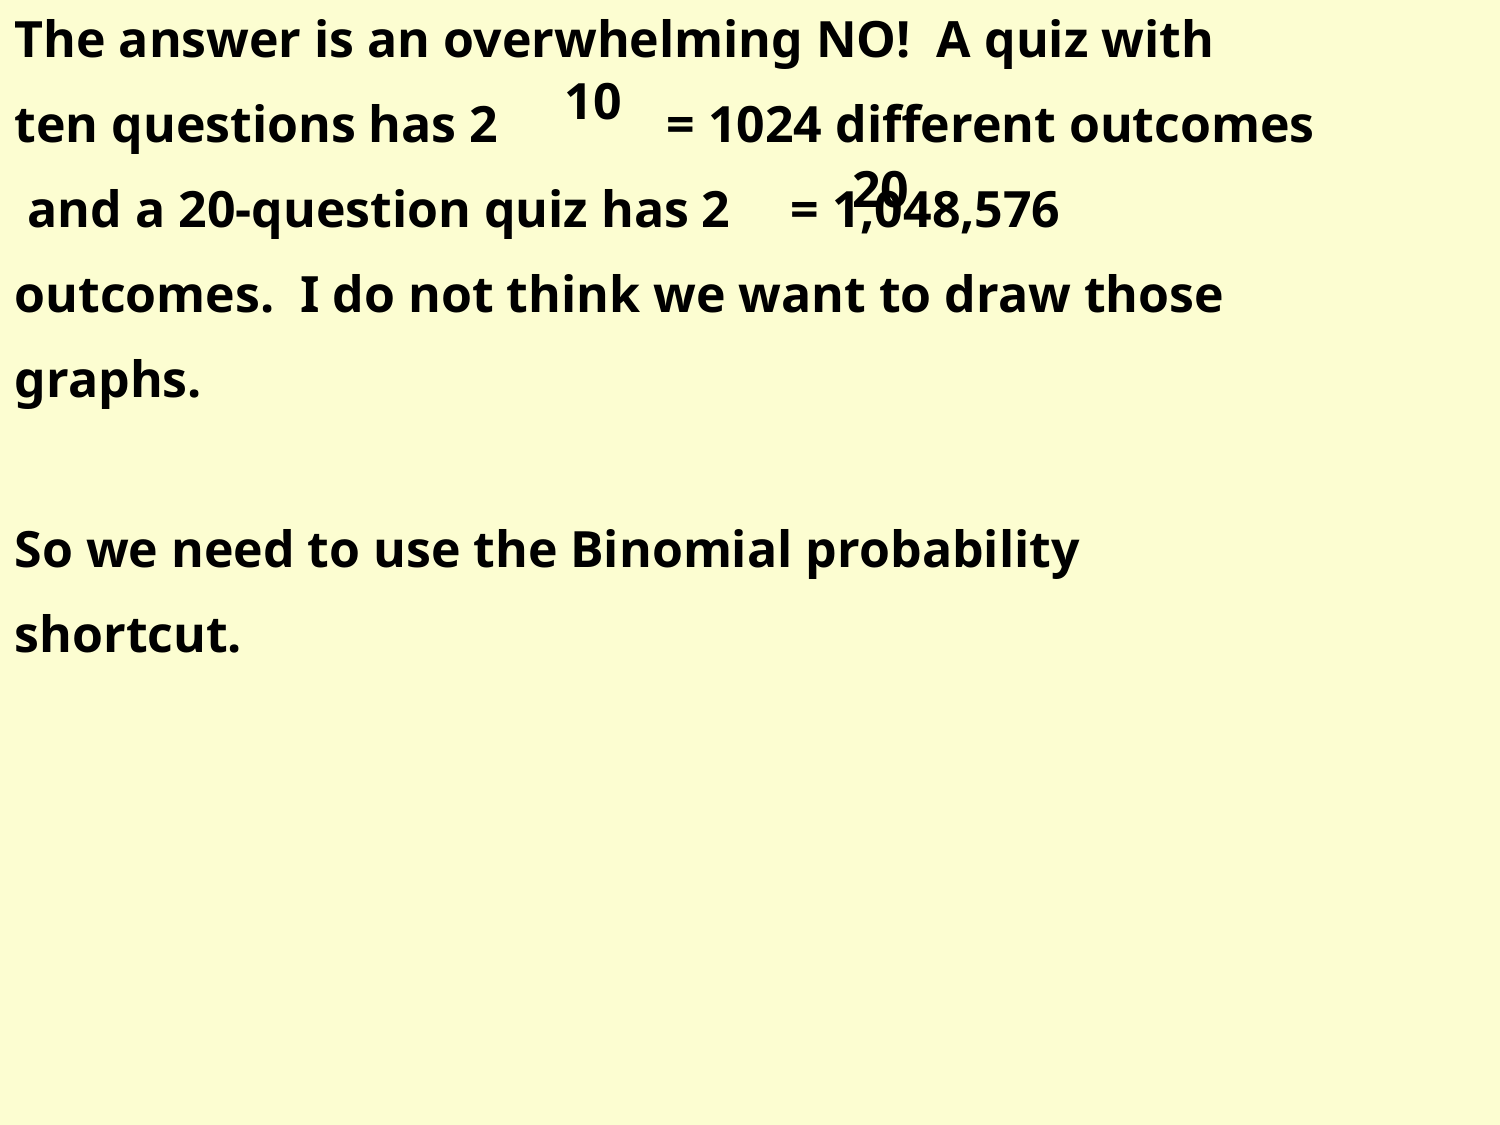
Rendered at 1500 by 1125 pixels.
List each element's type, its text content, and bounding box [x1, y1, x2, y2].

text_box 20 [837, 149, 950, 225]
text_box 10 [549, 62, 663, 138]
text_box The answer is an overwhelming NO! A quiz with ten questions has 2 = 1024 different outcomes and a 20-question quiz has 2 = 1,048,576 outcomes. I do not think we want to draw those graphs. So we need to use the Binomial probability shortcut. [0, 0, 1500, 670]
